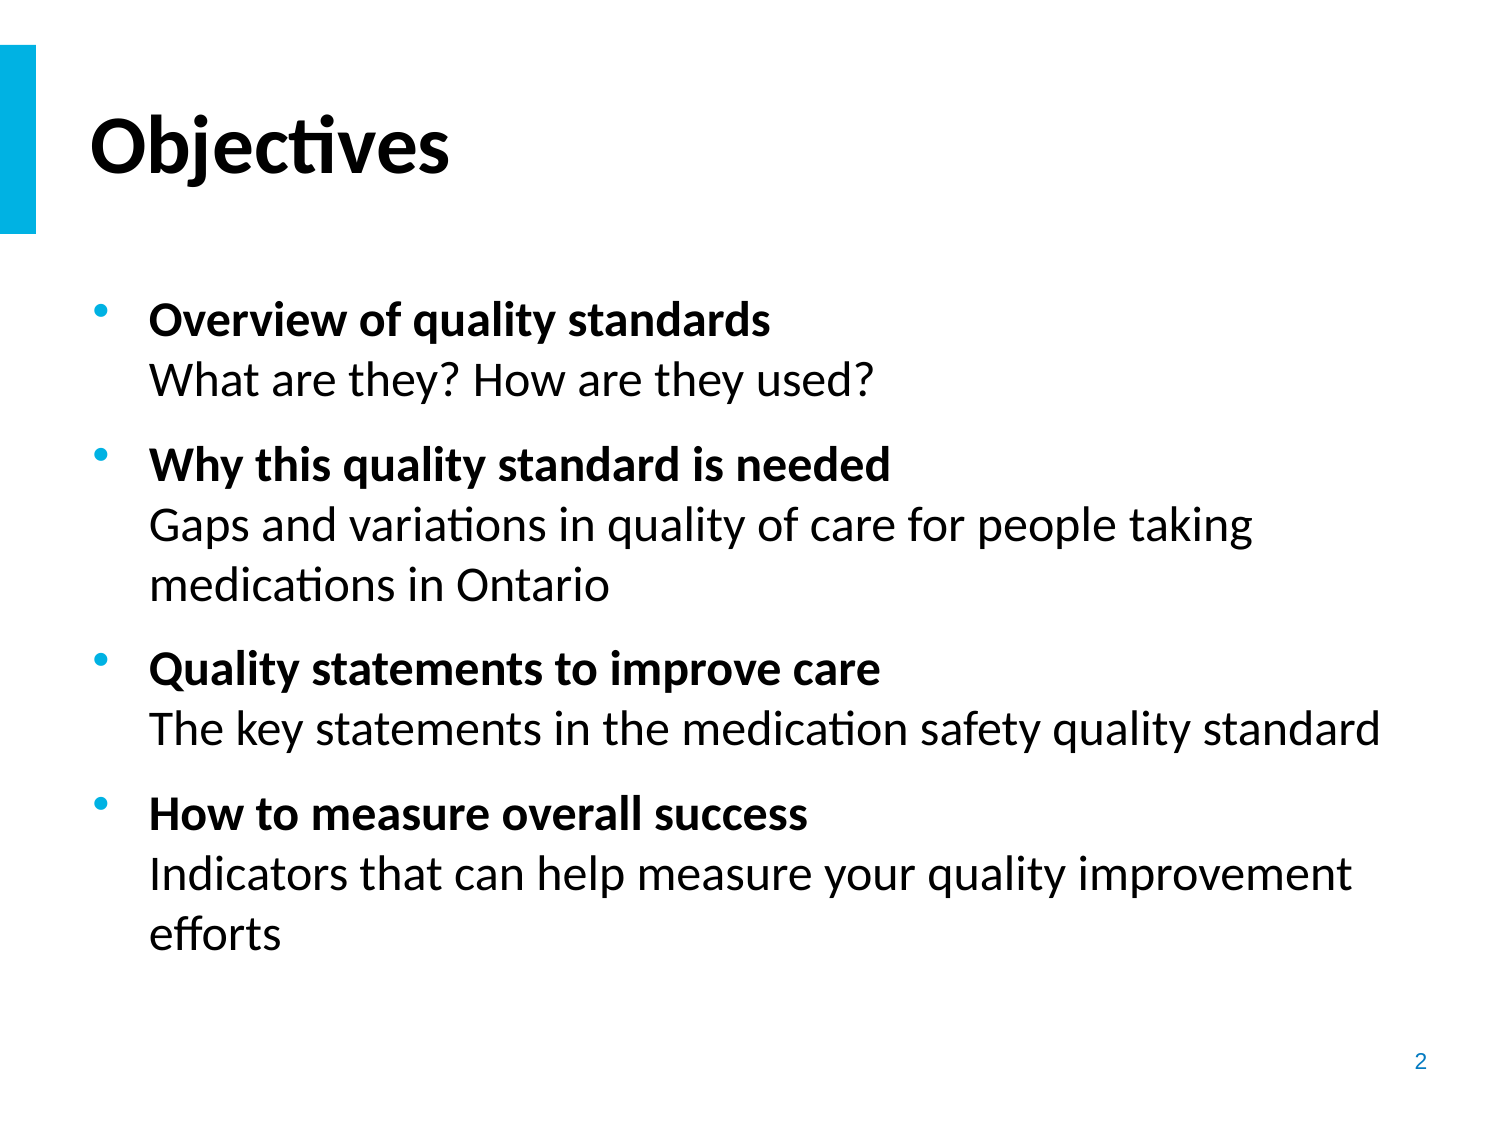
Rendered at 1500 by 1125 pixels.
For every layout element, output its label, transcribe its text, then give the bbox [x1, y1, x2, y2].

title Objectives [75, 45, 1428, 237]
list Overview of quality standards What are they? How are they used?​ Why this quality standard is needed Gaps and variations in quality of care for people taking medications in Ontario Quality statements to improve care The key statements in the medication safety quality standard How to measure overall success Indicators that can help measure your quality improvement efforts [75, 278, 1425, 976]
